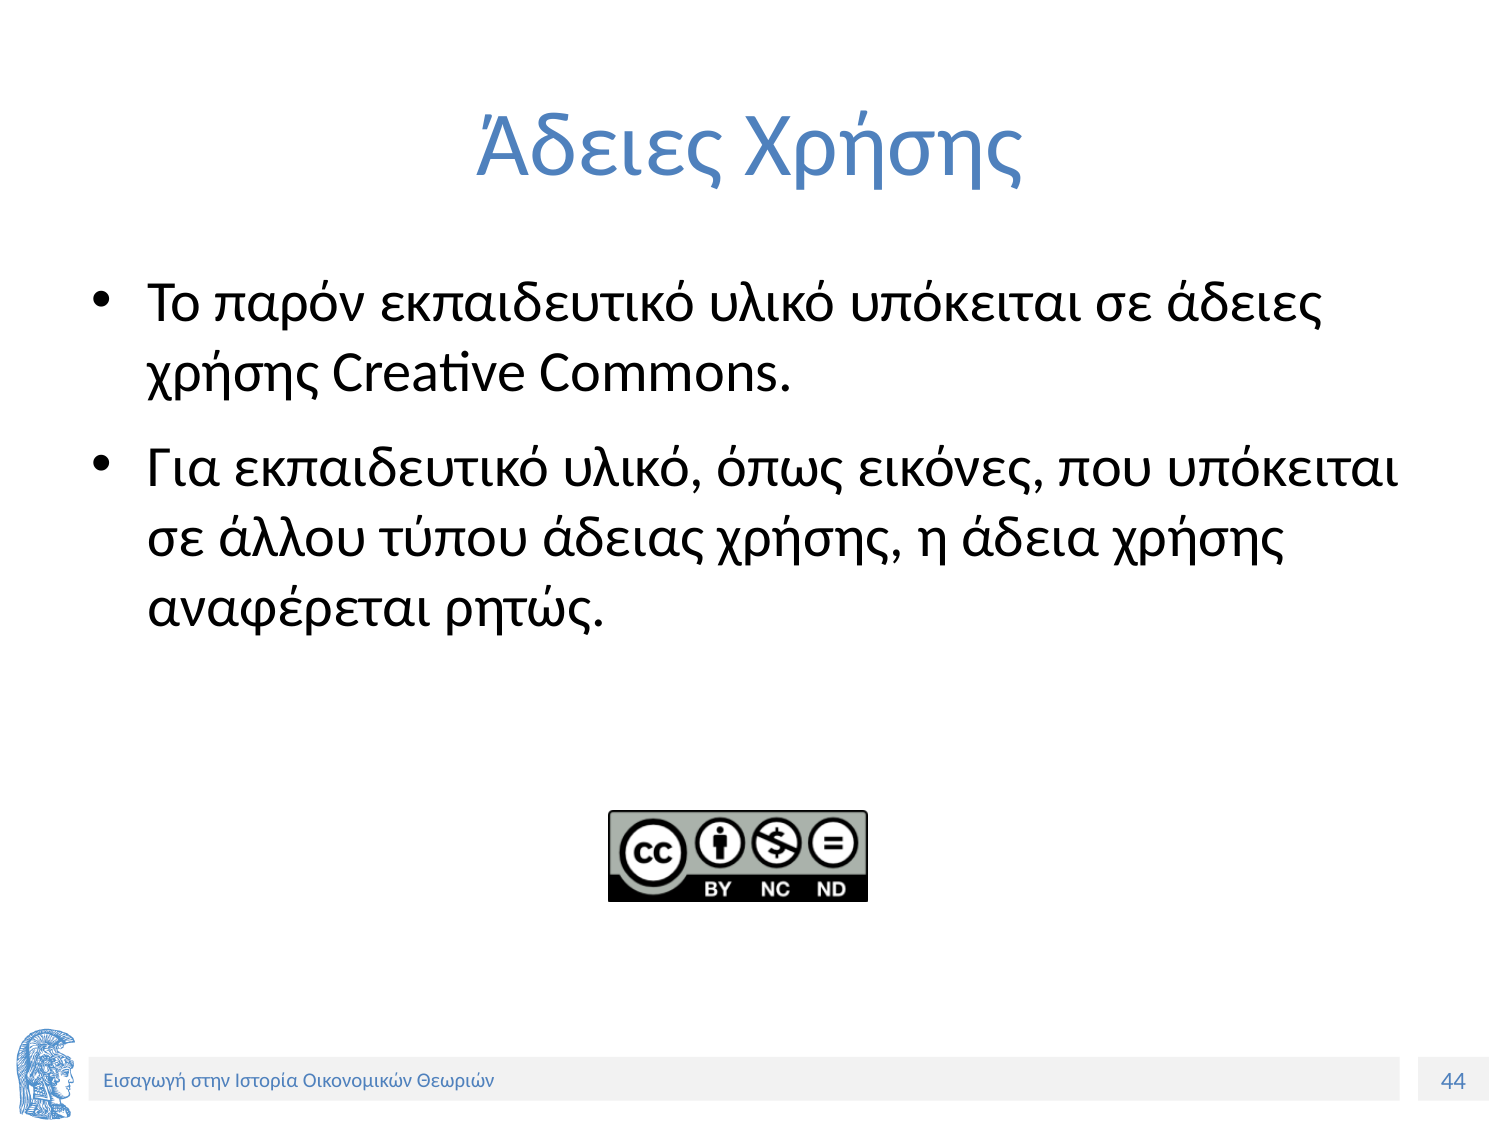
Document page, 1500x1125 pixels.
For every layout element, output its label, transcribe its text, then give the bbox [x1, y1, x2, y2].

picture [608, 810, 868, 902]
picture [9, 1025, 81, 1120]
list Το παρόν εκπαιδευτικό υλικό υπόκειται σε άδειες χρήσης Creative Commons. Για εκπαιδευτικό υλικό, όπως εικόνες, που υπόκειται σε άλλου τύπου άδειας χρήσης, η άδεια χρήσης αναφέρεται ρητώς. [76, 255, 1427, 998]
title Άδειες Χρήσης [75, 45, 1425, 233]
